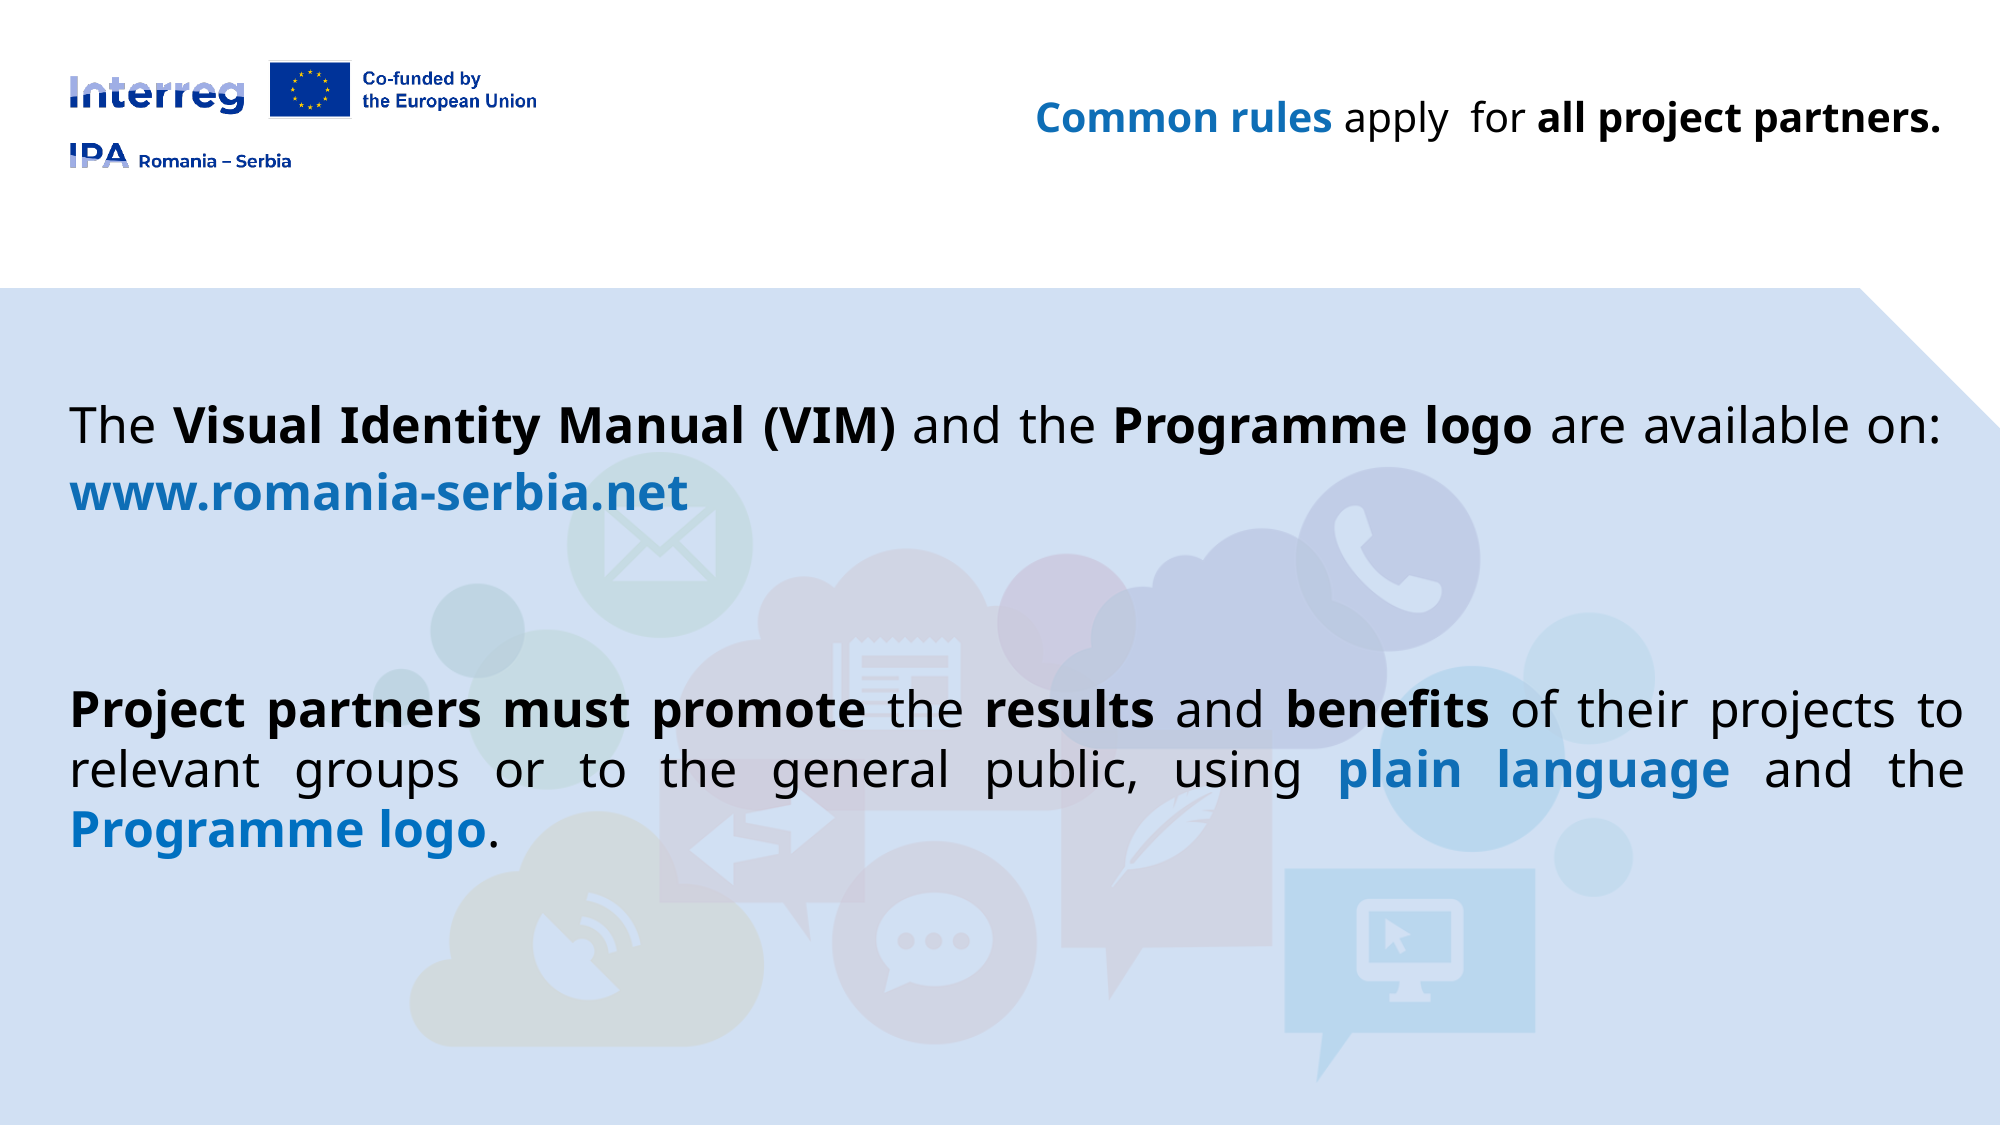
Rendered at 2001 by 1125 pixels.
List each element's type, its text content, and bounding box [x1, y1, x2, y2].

picture [373, 452, 1655, 1083]
text_box Project partners must promote the results and benefits of their projects to relevant groups or to the general public, using plain language and the Programme logo. [1660, 631, 1981, 904]
text_box Project partners must promote the results and benefits of their projects to relevant groups or to the general public, using plain language and the Programme logo. [54, 631, 368, 904]
text_box [0, 286, 2000, 1125]
picture [43, 36, 563, 194]
text_box The Visual Identity Manual (VIM) and the Programme logo are available on: www.romania-serbia.net [54, 333, 1957, 575]
text_box Common rules apply for all project partners. [1010, 52, 1957, 175]
